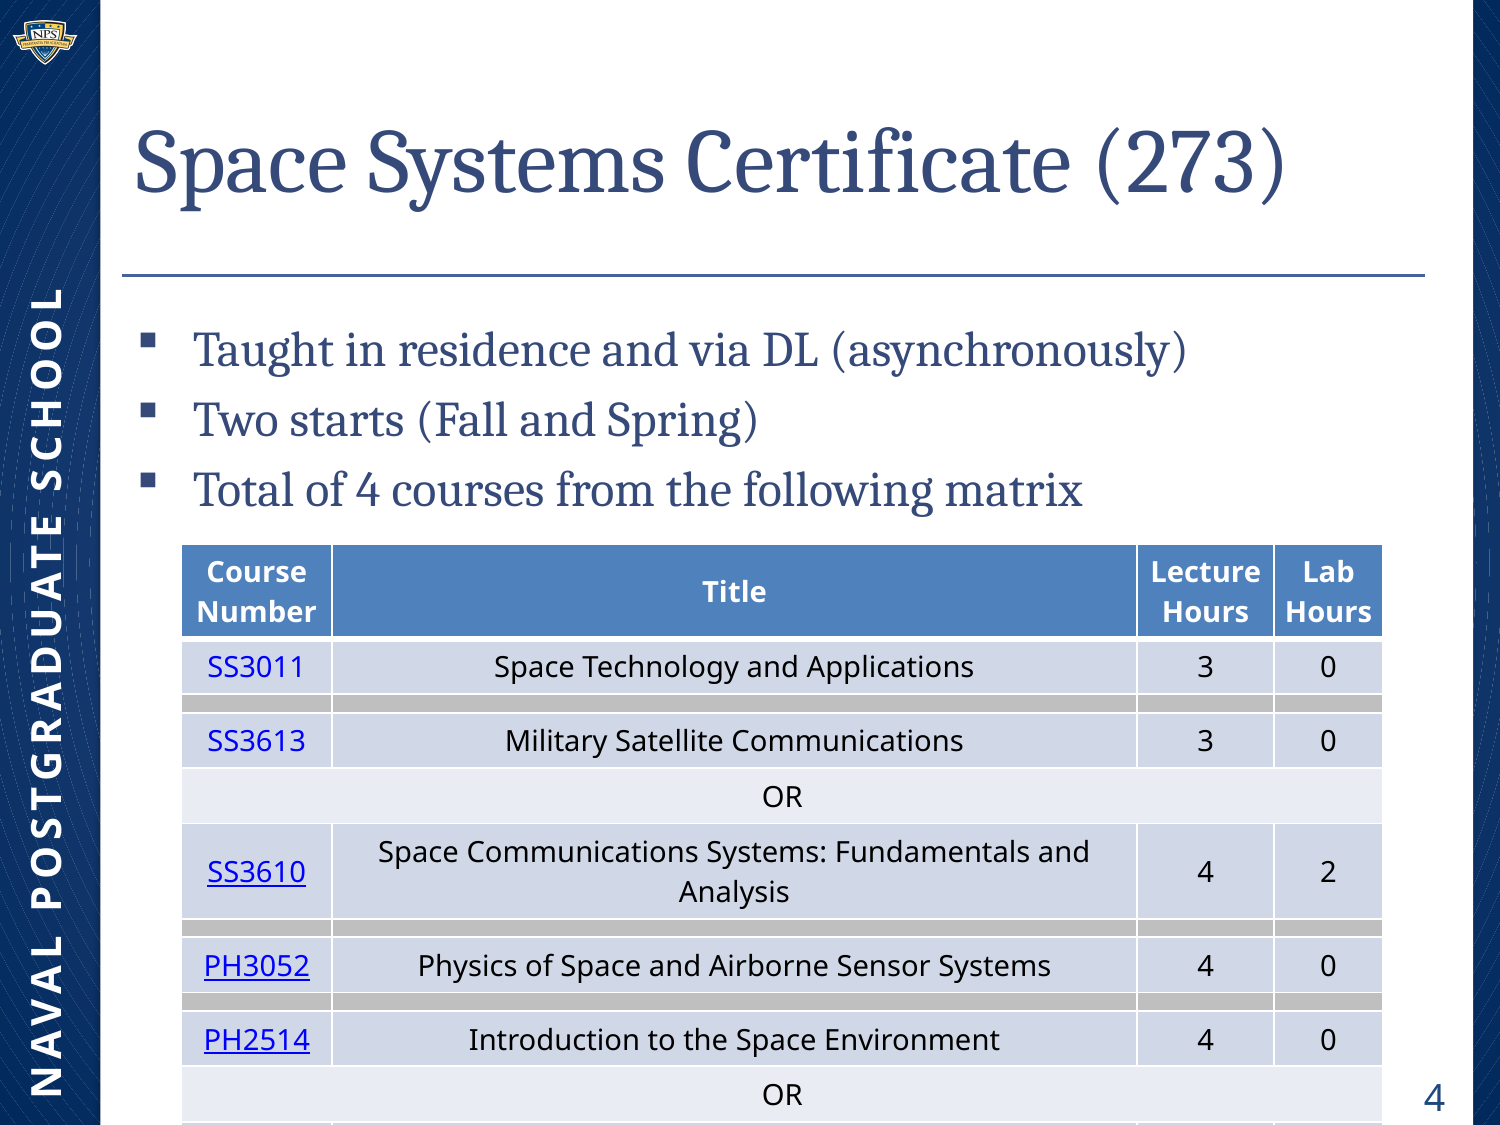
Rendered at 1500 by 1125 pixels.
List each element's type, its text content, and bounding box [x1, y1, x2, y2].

table_cell 3 [1138, 642, 1273, 693]
table_header Lecture Hours [1138, 545, 1273, 636]
table_cell [1138, 695, 1273, 712]
table_cell 4 [1138, 824, 1273, 918]
table_cell [1275, 993, 1382, 1010]
table_cell [182, 993, 331, 1010]
table_cell OR [182, 769, 1382, 823]
table_cell 0 [1275, 938, 1382, 992]
table_header Lab Hours [1275, 545, 1382, 636]
table_cell Physics of Space and Airborne Sensor Systems [333, 938, 1136, 992]
table_cell [333, 993, 1136, 1010]
title Space Systems Certificate (273) [121, 89, 1425, 243]
table_cell [1275, 920, 1382, 936]
table_cell Space Technology and Applications [333, 642, 1136, 693]
table_cell [1138, 920, 1273, 936]
table_cell PH2514 [182, 1012, 331, 1065]
table_cell SS3610 [182, 824, 331, 918]
table_cell Military Satellite Communications [333, 714, 1136, 767]
table_cell 4 [1138, 938, 1273, 992]
table_cell [182, 920, 331, 936]
table_cell 2 [1275, 824, 1382, 918]
table_cell 0 [1275, 714, 1382, 767]
table_cell [182, 695, 331, 712]
list Taught in residence and via DL (asynchronously) Two starts (Fall and Spring) Total of 4 courses from the following matrix [121, 308, 1425, 1088]
table_cell Introduction to the Space Environment [333, 1012, 1136, 1065]
table_cell [1275, 695, 1382, 712]
table_cell 0 [1275, 1012, 1382, 1065]
table_cell Space Communications Systems: Fundamentals and Analysis [333, 824, 1136, 918]
table_cell SS3613 [182, 714, 331, 767]
table_cell [1138, 993, 1273, 1010]
picture [12, 20, 78, 65]
table_cell [333, 920, 1136, 936]
table_cell SS3011 [182, 642, 331, 693]
table_header Course Number [182, 545, 331, 636]
table_cell OR [182, 1067, 1382, 1121]
table_cell PH3052 [182, 938, 331, 992]
table_cell 4 [1138, 1012, 1273, 1065]
table_cell 0 [1275, 642, 1382, 693]
table_header Title [333, 545, 1136, 636]
table_cell 3 [1138, 714, 1273, 767]
table_cell [333, 695, 1136, 712]
